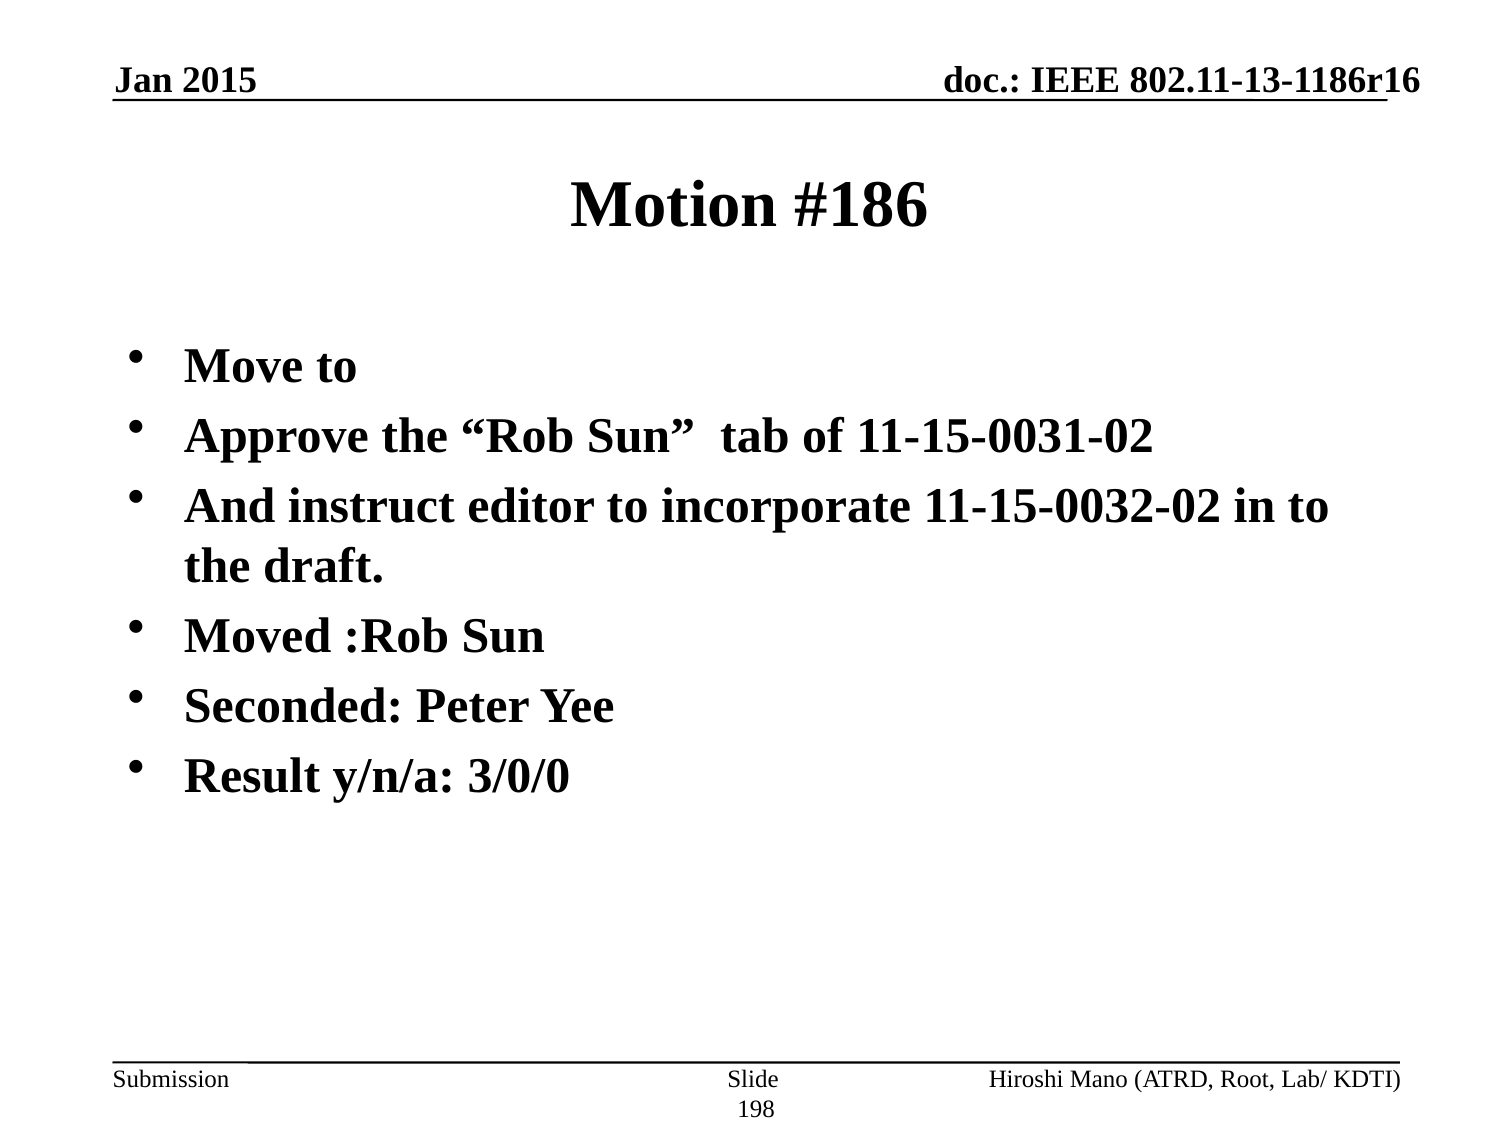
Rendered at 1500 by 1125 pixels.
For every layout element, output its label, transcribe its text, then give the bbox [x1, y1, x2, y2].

title Motion #186 [112, 112, 1388, 288]
footer Hiroshi Mano (ATRD, Root, Lab/ KDTI) [984, 1061, 1402, 1093]
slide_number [114, 54, 259, 101]
list Move to Approve the “Rob Sun” tab of 11-15-0031-02 And instruct editor to incorporate 11-15-0032-02 in to the draft. Moved :Rob Sun Seconded: Peter Yee Result y/n/a: 3/0/0 [112, 324, 1388, 1001]
slide_number Slide 198 [712, 1061, 800, 1093]
